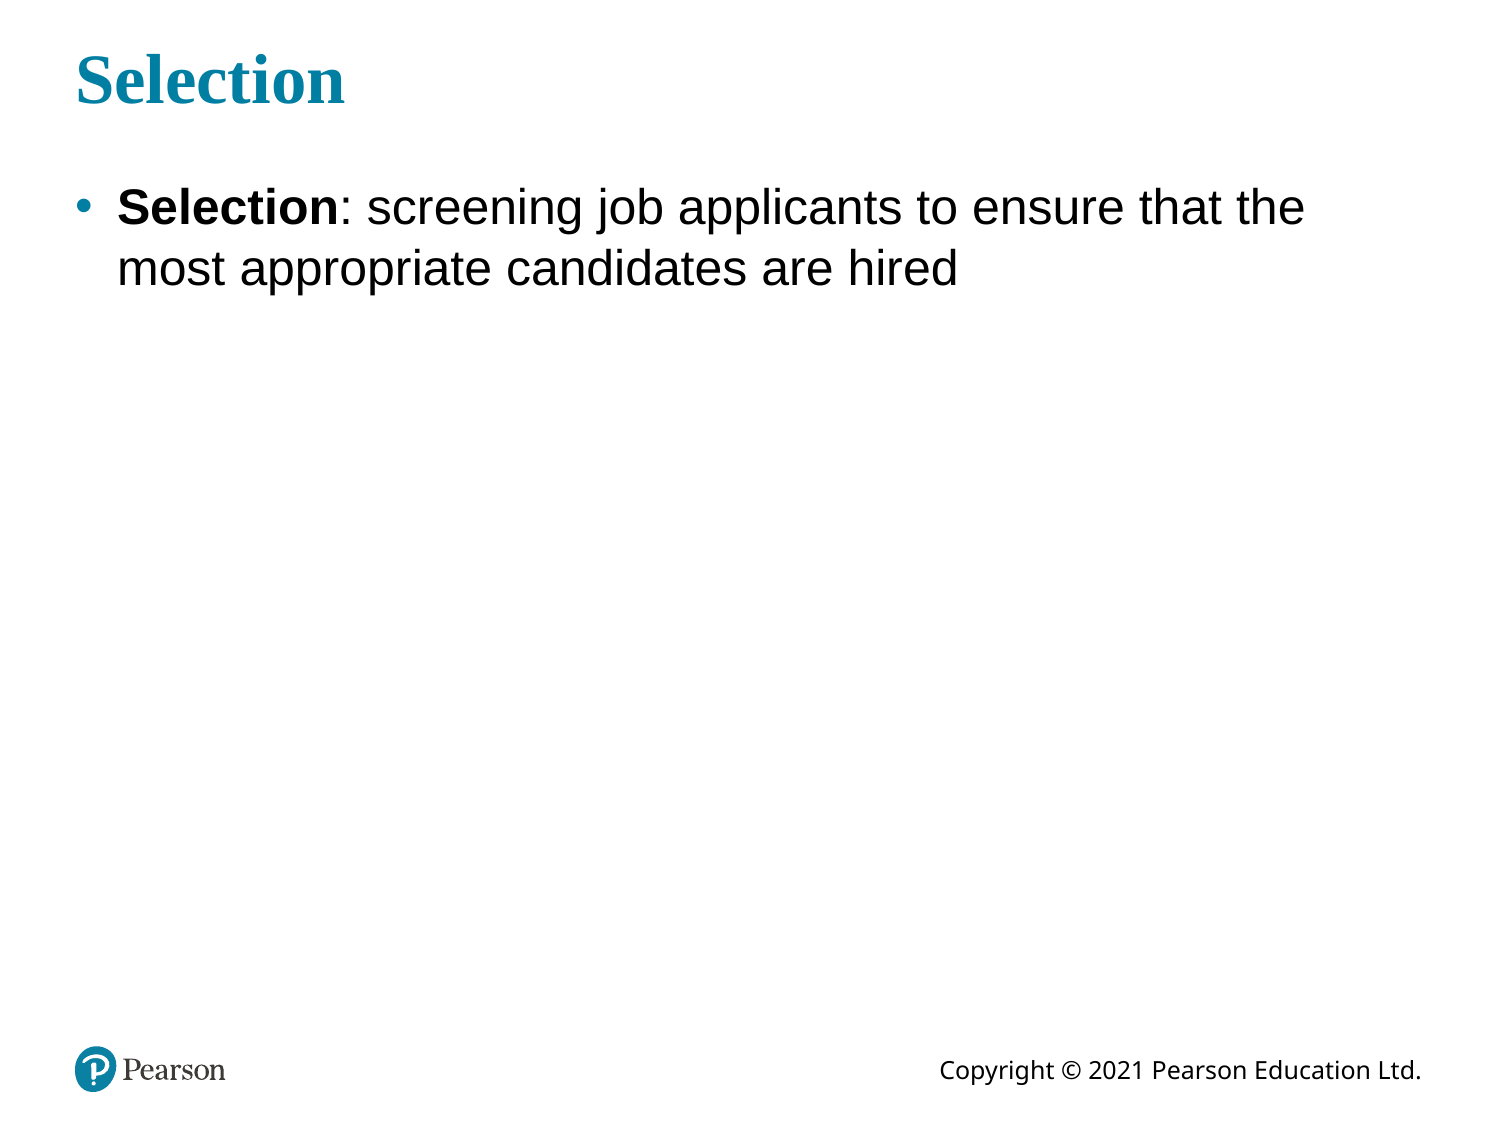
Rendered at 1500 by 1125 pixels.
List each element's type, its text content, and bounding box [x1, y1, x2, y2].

list Selection: screening job applicants to ensure that the most appropriate candidates are hired [75, 174, 1425, 355]
title Selection [75, 14, 1425, 118]
